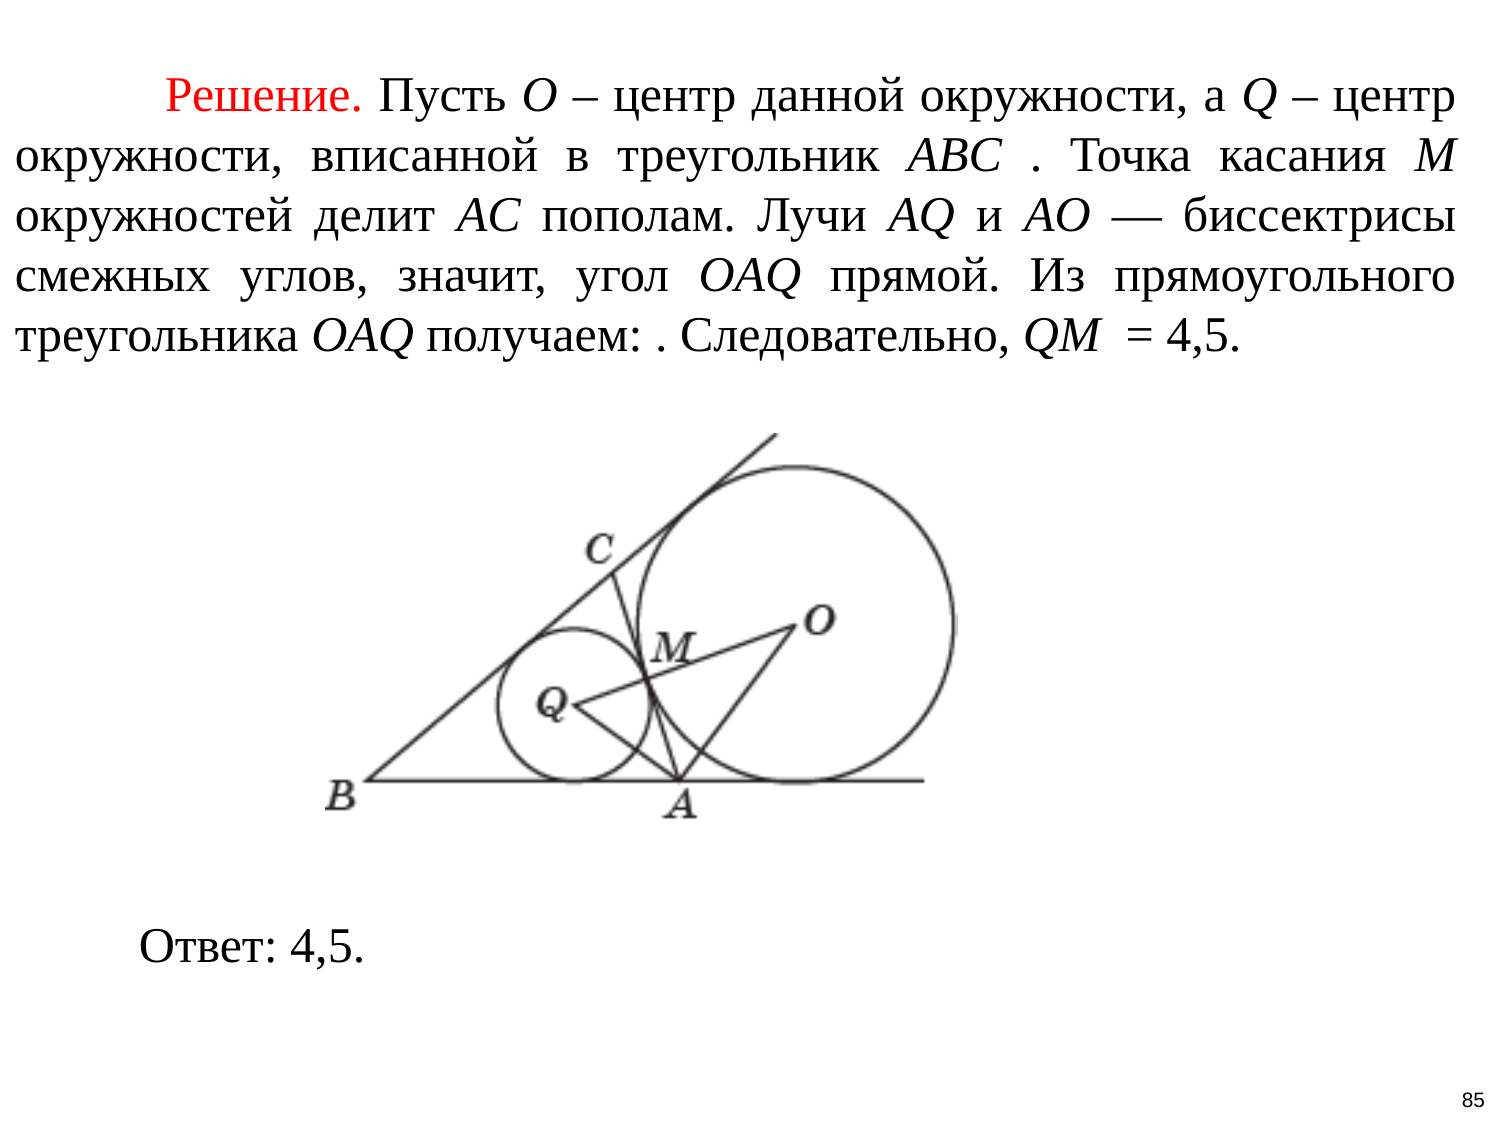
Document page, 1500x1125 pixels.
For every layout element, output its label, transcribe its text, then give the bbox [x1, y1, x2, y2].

picture [324, 432, 958, 831]
text_box Ответ: 4,5. [123, 905, 573, 980]
text_box 85 [1417, 1079, 1500, 1125]
